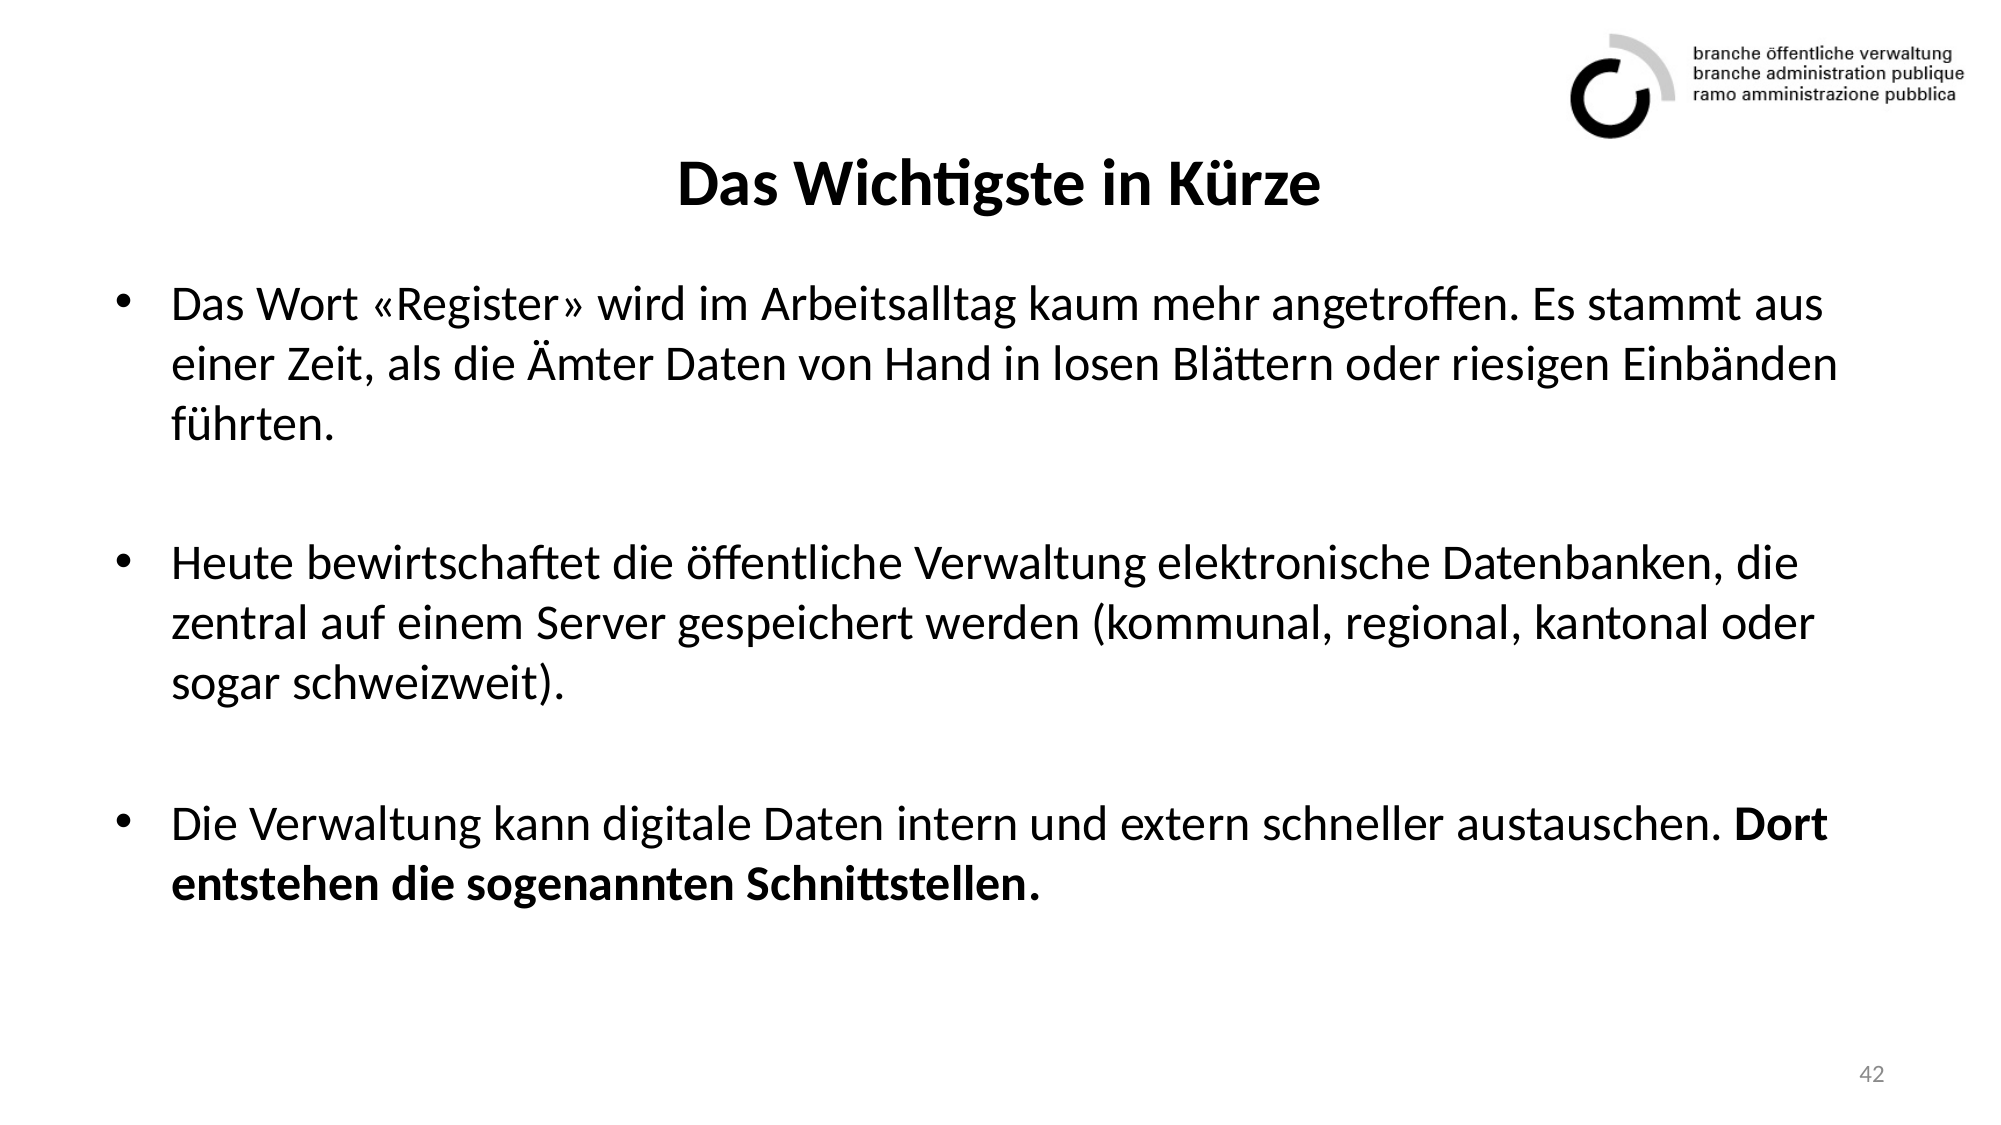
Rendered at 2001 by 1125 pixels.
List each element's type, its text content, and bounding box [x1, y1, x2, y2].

list Das Wort «Register» wird im Arbeitsalltag kaum mehr angetroffen. Es stammt aus einer Zeit, als die Ämter Daten von Hand in losen Blättern oder riesigen Einbänden führten. Heute bewirtschaftet die öffentliche Verwaltung elektronische Datenbanken, die zentral auf einem Server gespeichert werden (kommunal, regional, kantonal oder sogar schweizweit). Die Verwaltung kann digitale Daten intern und extern schneller austauschen. Dort entstehen die sogenannten Schnittstellen. [99, 262, 1900, 1005]
picture [1566, 28, 1975, 147]
slide_number 42 [1433, 1042, 1900, 1103]
title Das Wichtigste in Kürze [99, 125, 1900, 233]
